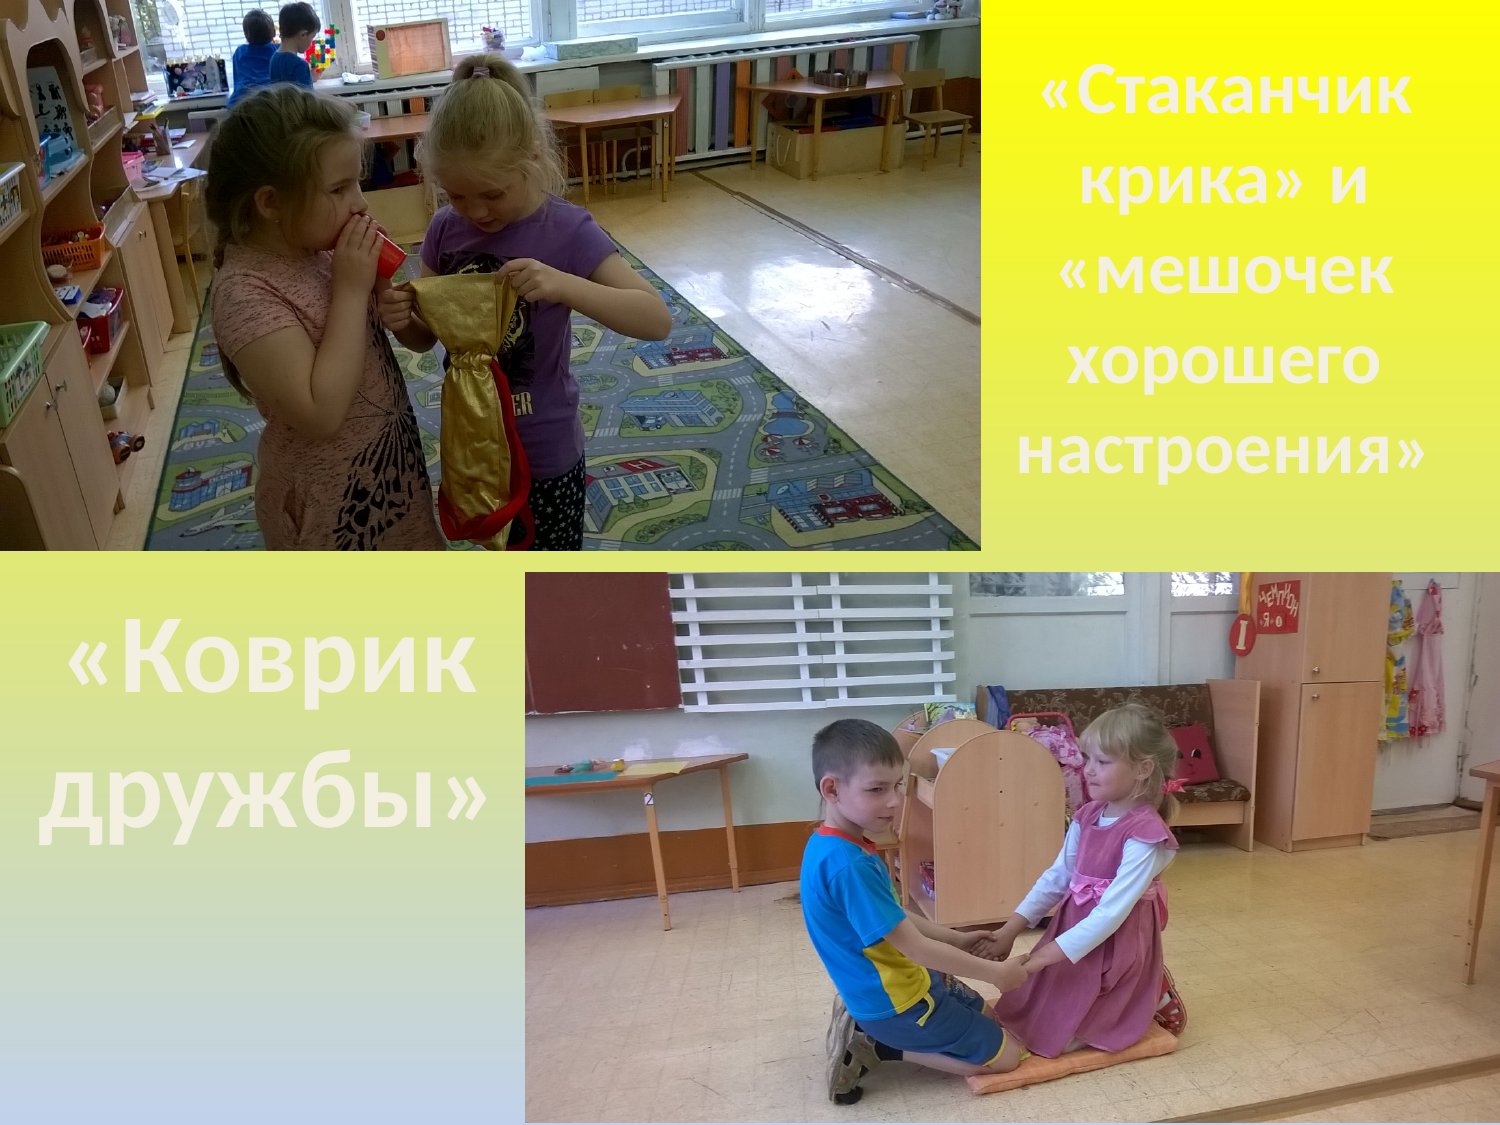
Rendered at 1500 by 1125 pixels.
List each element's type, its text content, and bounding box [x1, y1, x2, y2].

picture [525, 572, 1500, 1123]
picture [0, 0, 981, 551]
text_box «Стаканчик крика» и «мешочек хорошего настроения» [985, 30, 1500, 496]
text_box «Коврик дружбы» [13, 572, 524, 858]
